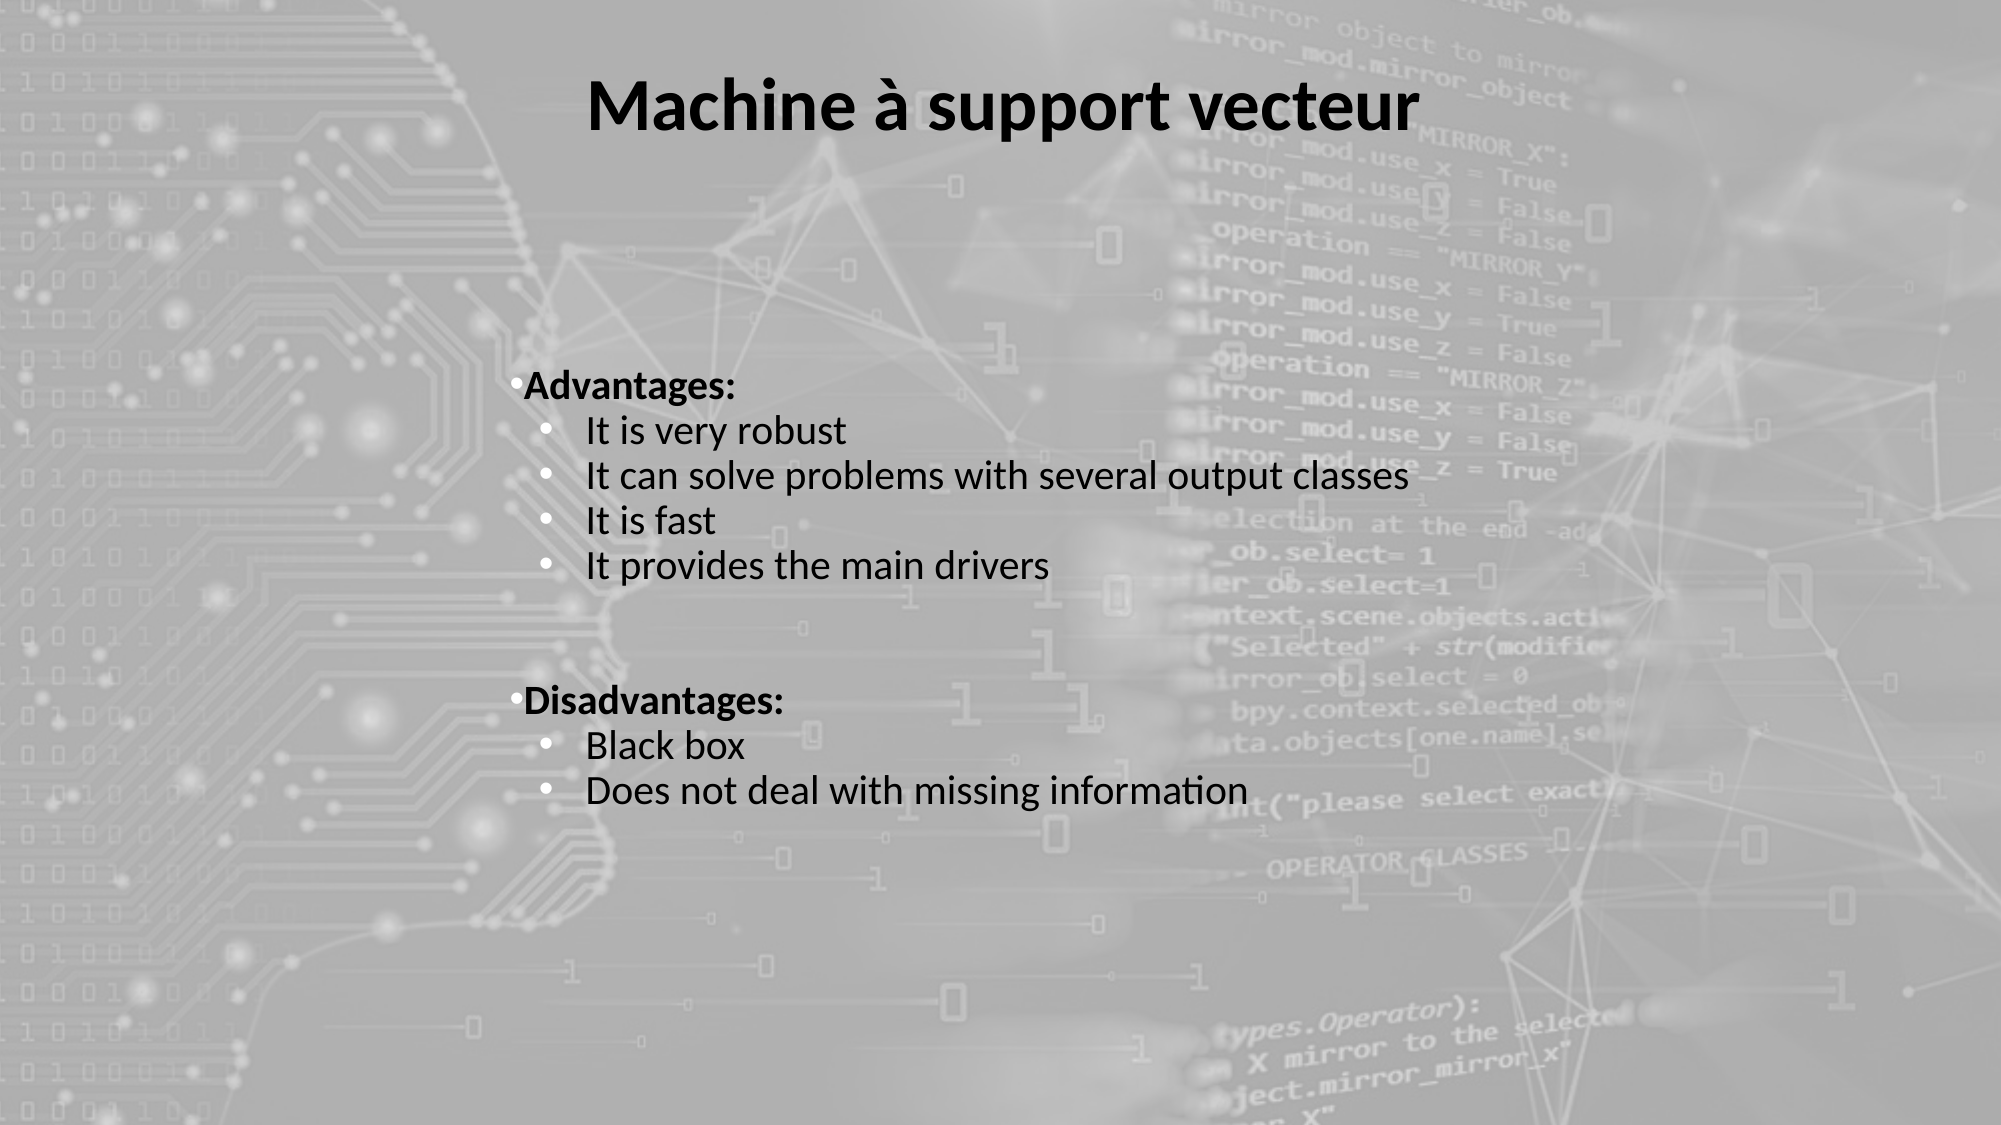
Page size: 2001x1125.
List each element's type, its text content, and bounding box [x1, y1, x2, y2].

text_box Machine à support vecteur [70, 58, 1930, 142]
list Advantages: It is very robust It can solve problems with several output classes It is fast It provides the main drivers Disadvantages: Black box Does not deal with missing information [509, 313, 1930, 1067]
